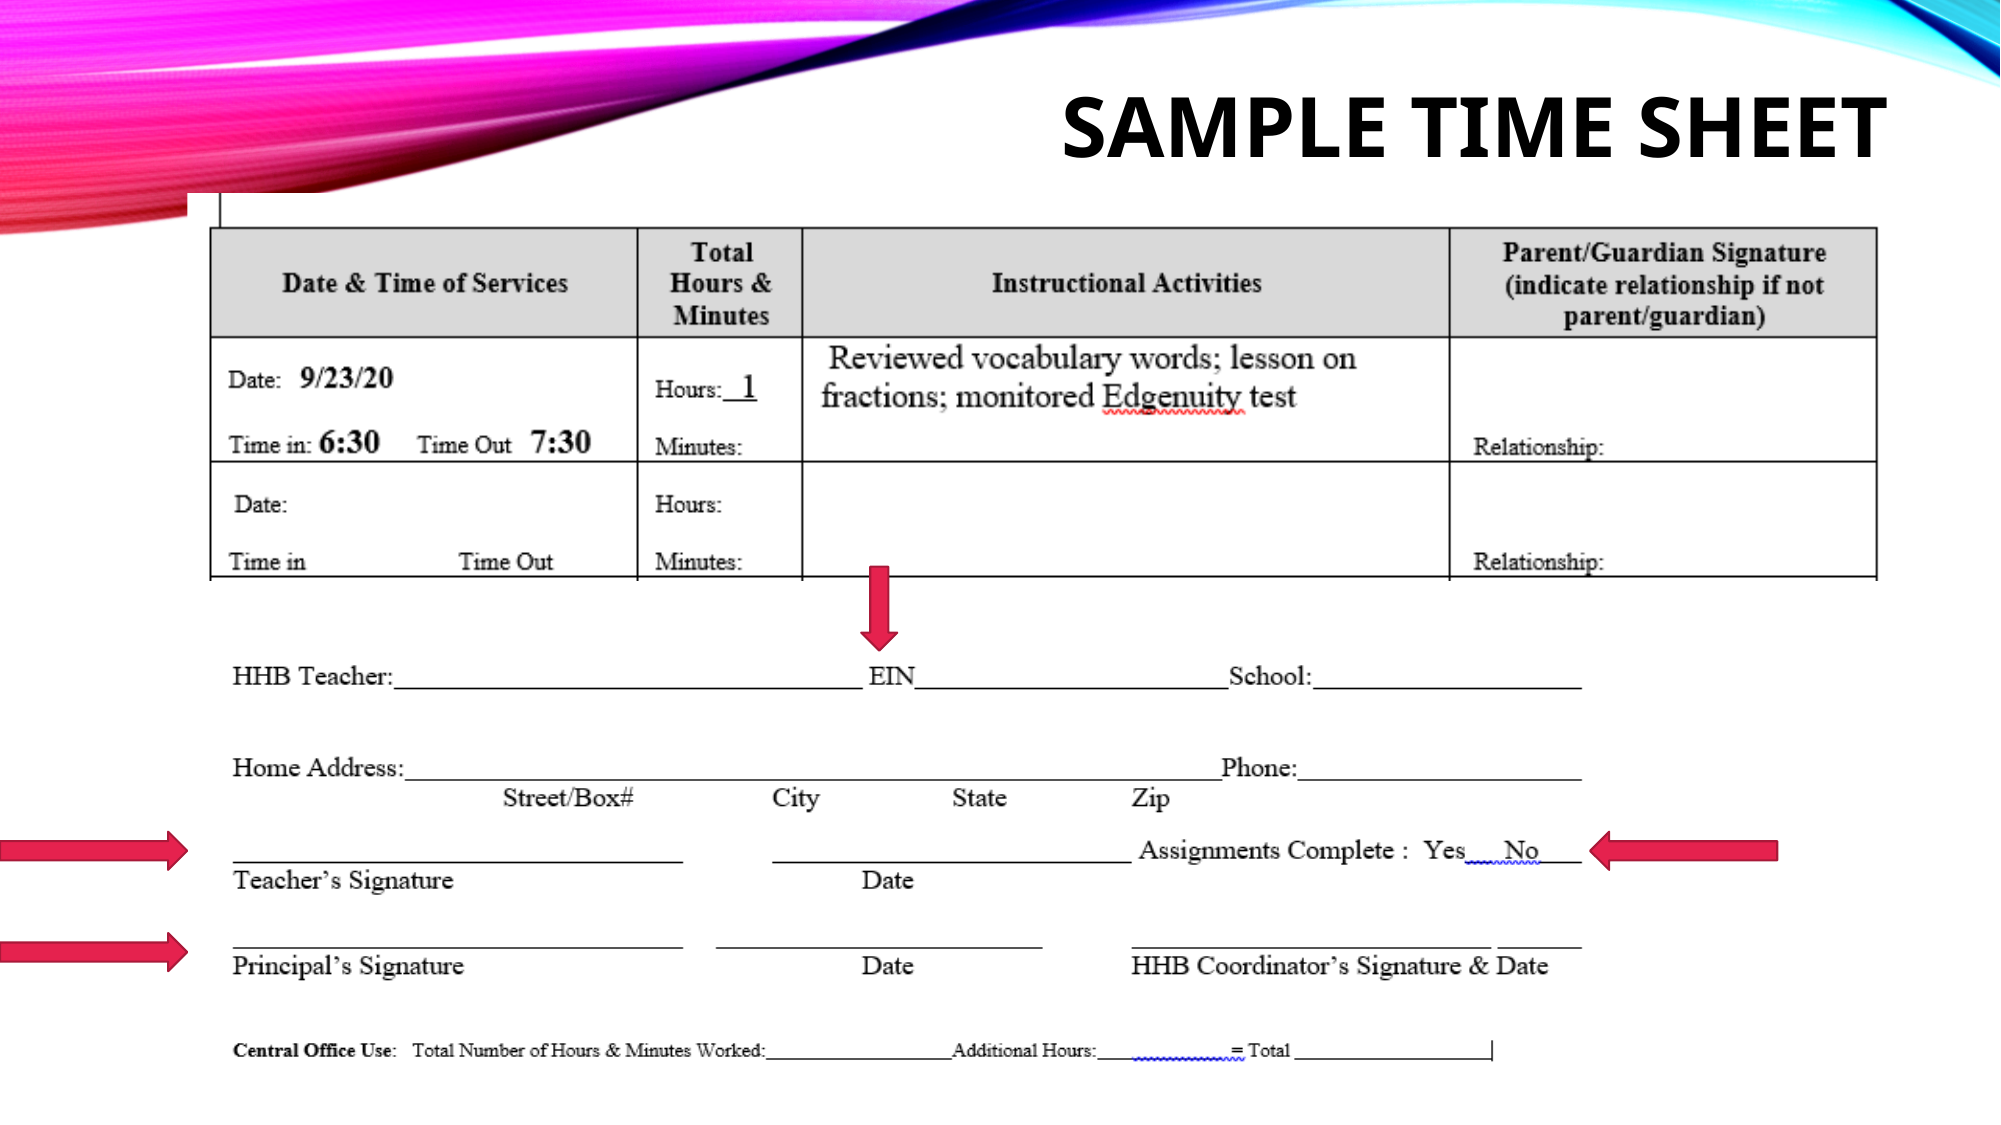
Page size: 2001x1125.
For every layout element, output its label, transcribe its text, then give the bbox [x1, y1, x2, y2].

picture [0, 0, 2000, 582]
text_box [860, 582, 899, 637]
text_box [1626, 840, 1779, 862]
title Sample time sheet [491, 24, 1905, 193]
picture [1910, 0, 2000, 45]
picture [215, 637, 1626, 1102]
picture [1890, 0, 2000, 75]
text_box [0, 932, 188, 973]
text_box [0, 830, 188, 871]
